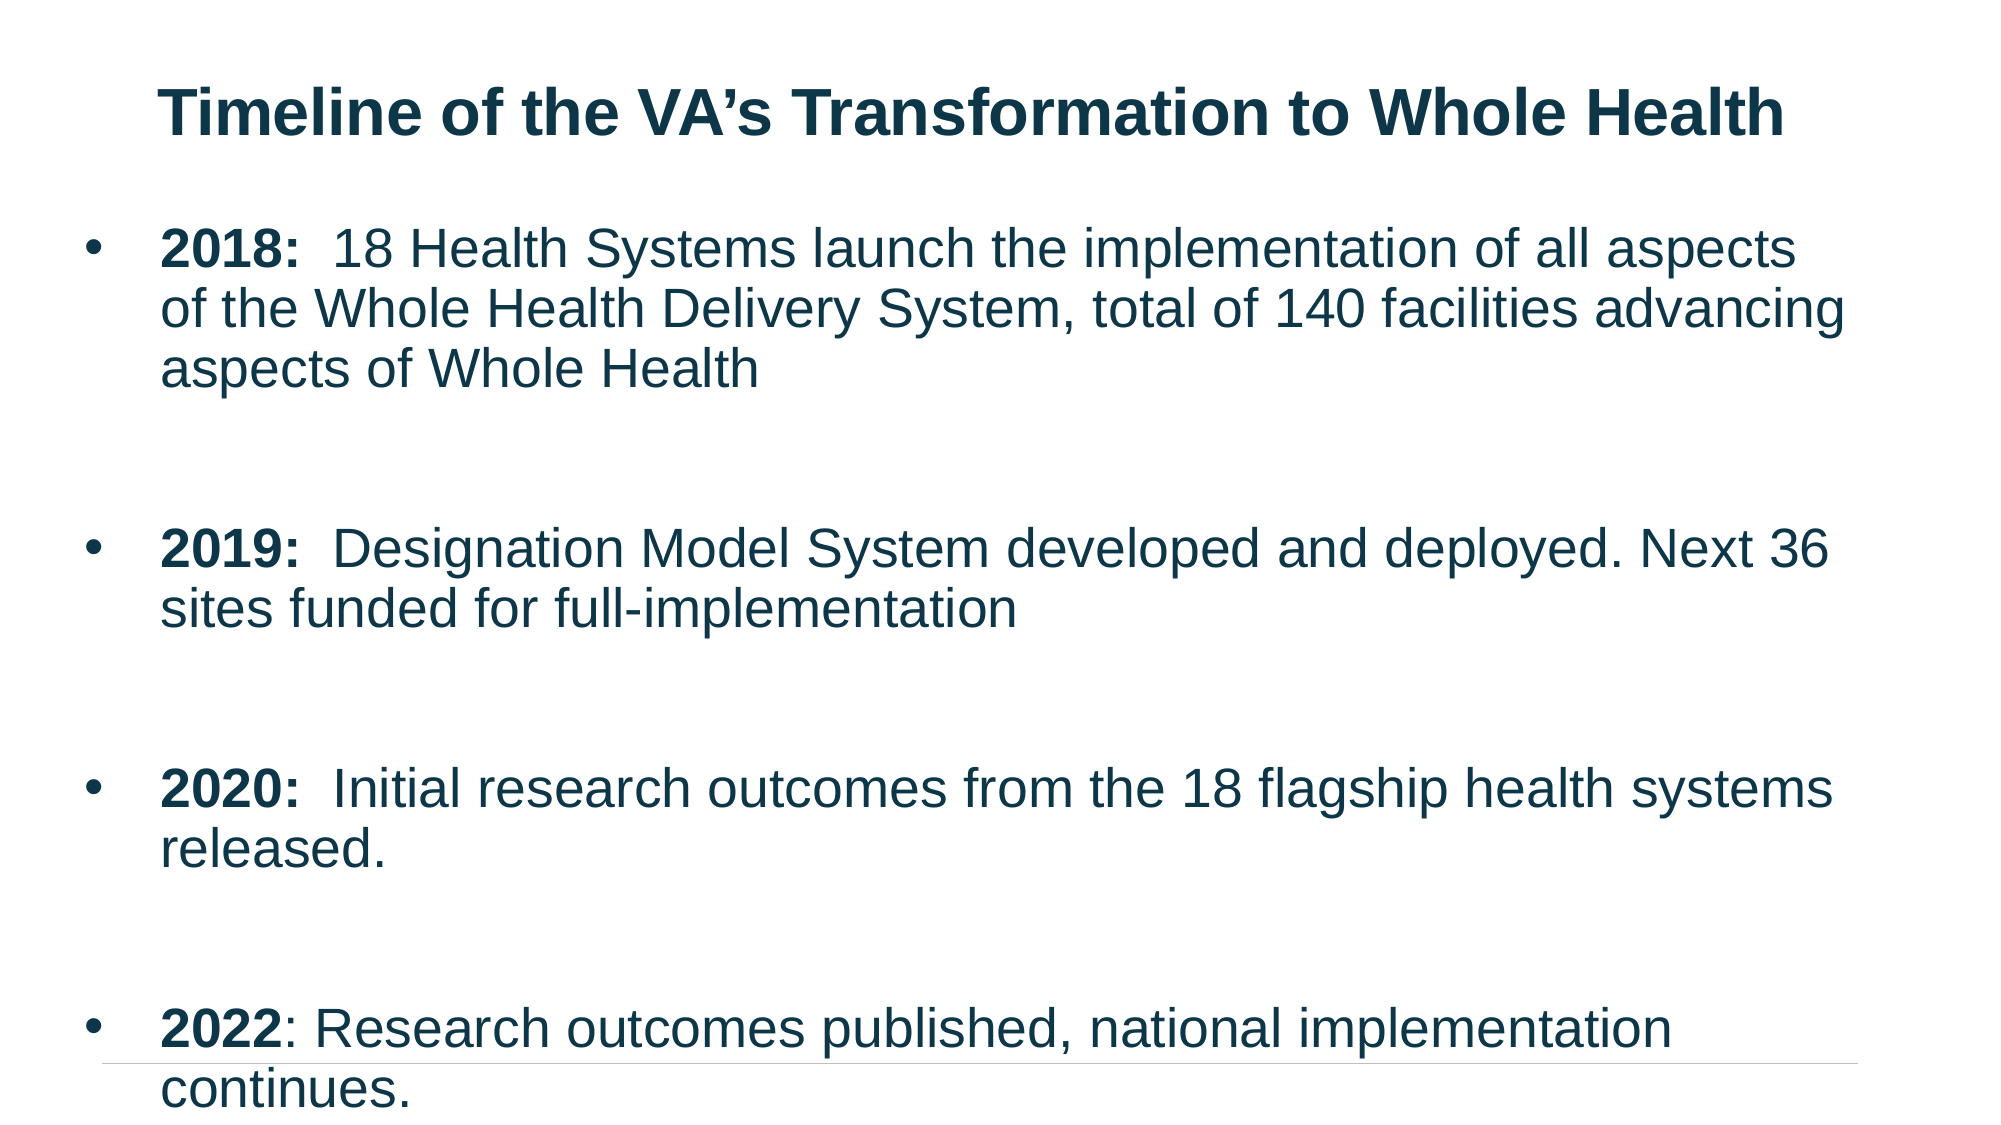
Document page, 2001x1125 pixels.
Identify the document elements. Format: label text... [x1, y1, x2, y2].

title Timeline of the VA’s Transformation to Whole Health [60, 61, 1884, 160]
list 2018: 18 Health Systems launch the implementation of all aspects of the Whole Health Delivery System, total of 140 facilities advancing aspects of Whole Health 2019: Designation Model System developed and deployed. Next 36 sites funded for full-implementation 2020: Initial research outcomes from the 18 flagship health systems released. 2022: Research outcomes published, national implementation continues. [69, 212, 1875, 271]
